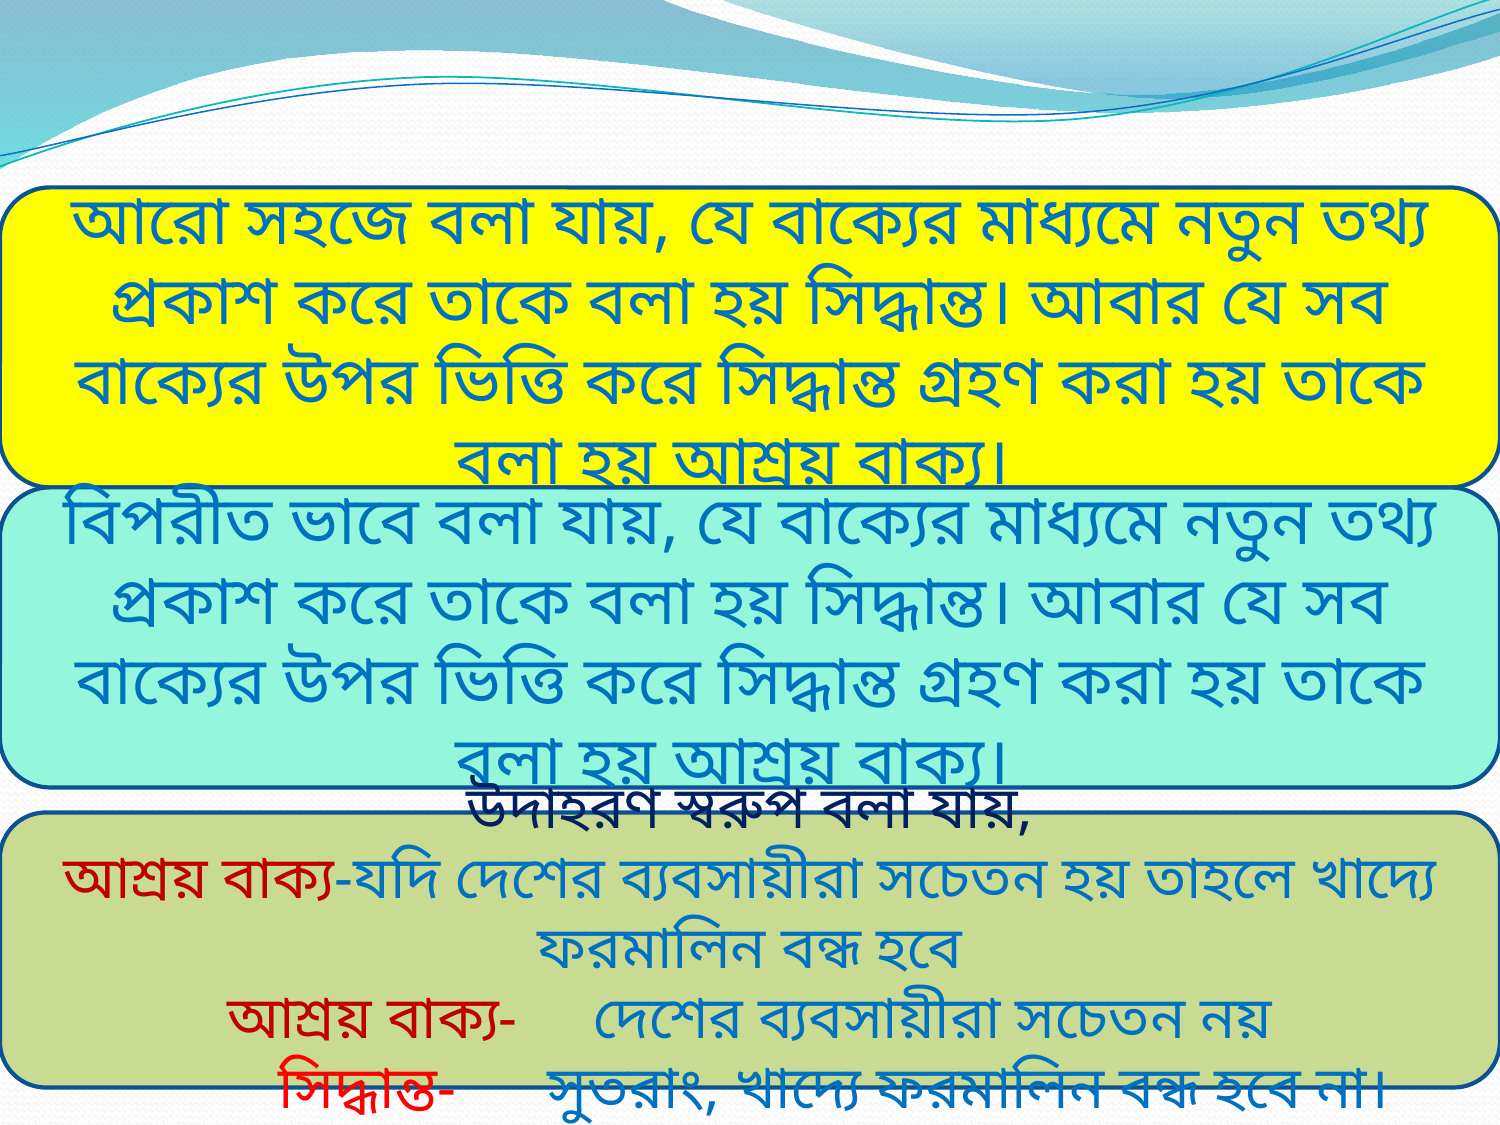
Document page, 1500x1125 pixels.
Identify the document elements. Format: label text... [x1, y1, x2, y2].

text_box আরো সহজে বলা যায়, যে বাক্যের মাধ্যমে নতুন তথ্য প্রকাশ করে তাকে বলা হয় সিদ্ধান্ত। আবার যে সব বাক্যের উপর ভিত্তি করে সিদ্ধান্ত গ্রহণ করা হয় তাকে বলা হয় আশ্রয় বাক্য। [0, 185, 1500, 487]
text_box বিপরীত ভাবে বলা যায়, যে বাক্যের মাধ্যমে নতুন তথ্য প্রকাশ করে তাকে বলা হয় সিদ্ধান্ত। আবার যে সব বাক্যের উপর ভিত্তি করে সিদ্ধান্ত গ্রহণ করা হয় তাকে বলা হয় আশ্রয় বাক্য। [0, 485, 1500, 790]
text_box উদাহরণ স্বরুপ বলা যায়, আশ্রয় বাক্য-যদি দেশের ব্যবসায়ীরা সচেতন হয় তাহলে খাদ্যে ফরমালিন বন্ধ হবে আশ্রয় বাক্য- দেশের ব্যবসায়ীরা সচেতন নয় সিদ্ধান্ত- সুতরাং, খাদ্যে ফরমালিন বন্ধ হবে না। [0, 810, 1500, 1090]
